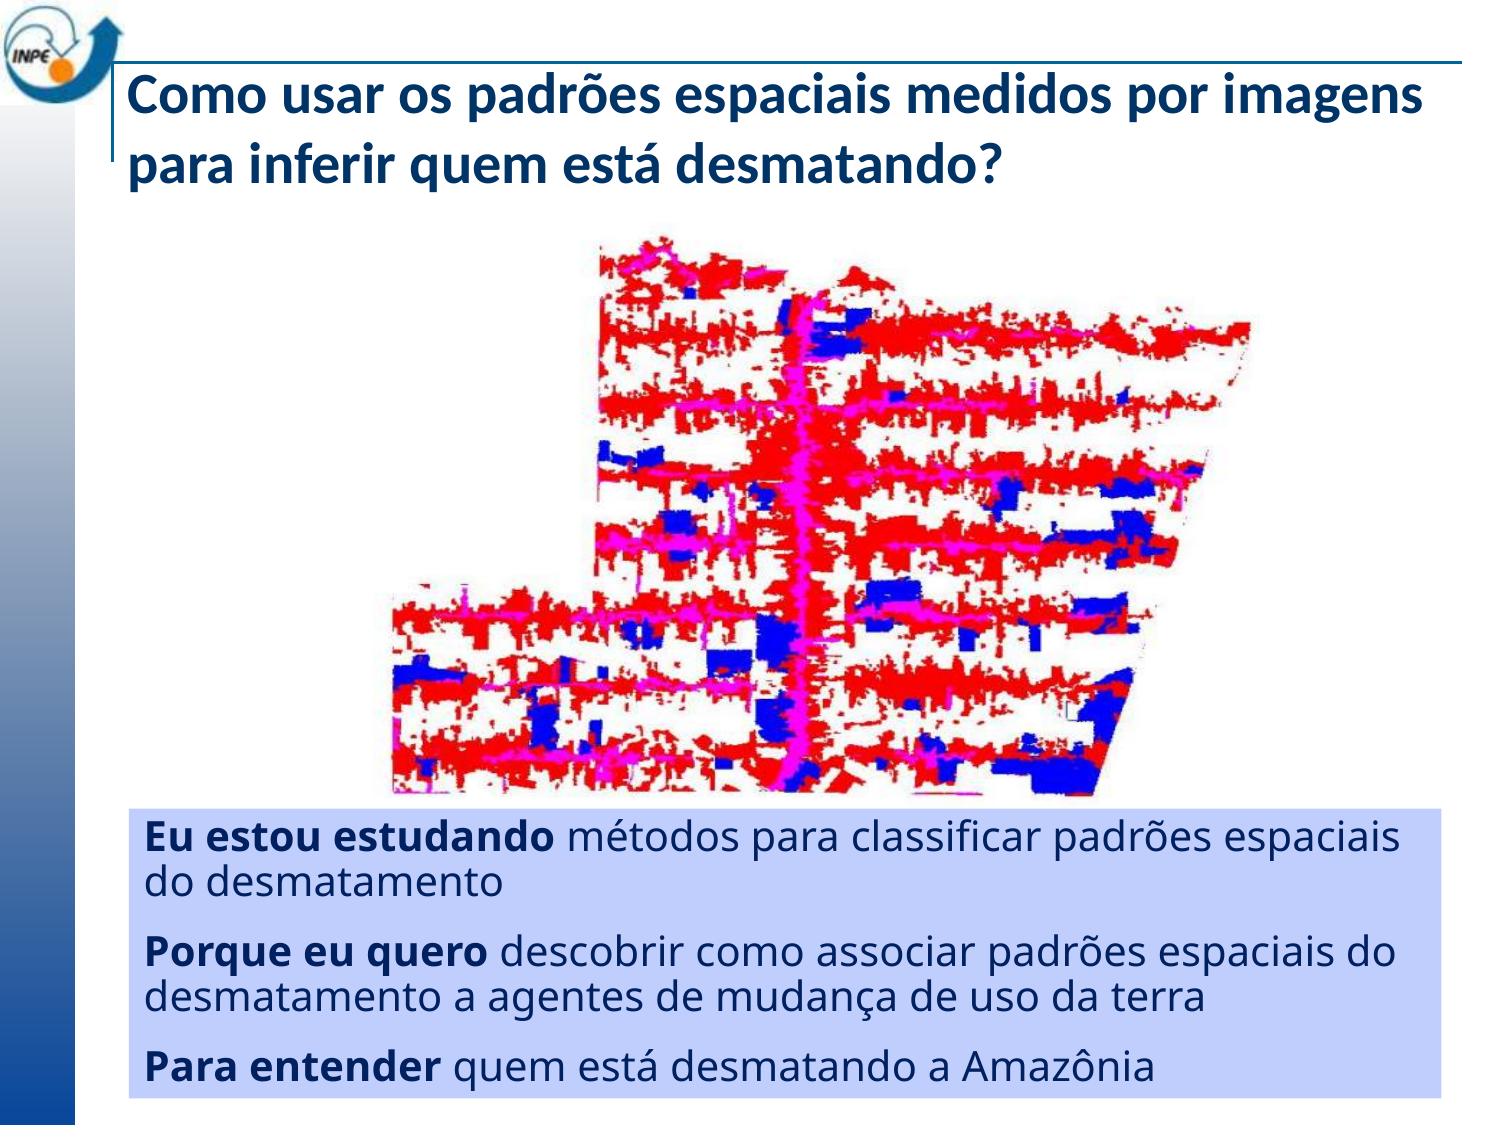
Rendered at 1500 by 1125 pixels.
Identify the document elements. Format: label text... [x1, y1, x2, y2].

picture [0, 0, 125, 105]
picture [351, 222, 1266, 809]
text_box Eu estou estudando métodos para classificar padrões espaciais do desmatamento Porque eu quero descobrir como associar padrões espaciais do desmatamento a agentes de mudança de uso da terra Para entender quem está desmatando a Amazônia [128, 808, 1442, 1099]
title Como usar os padrões espaciais medidos por imagens para inferir quem está desmatando? [112, 62, 1450, 188]
